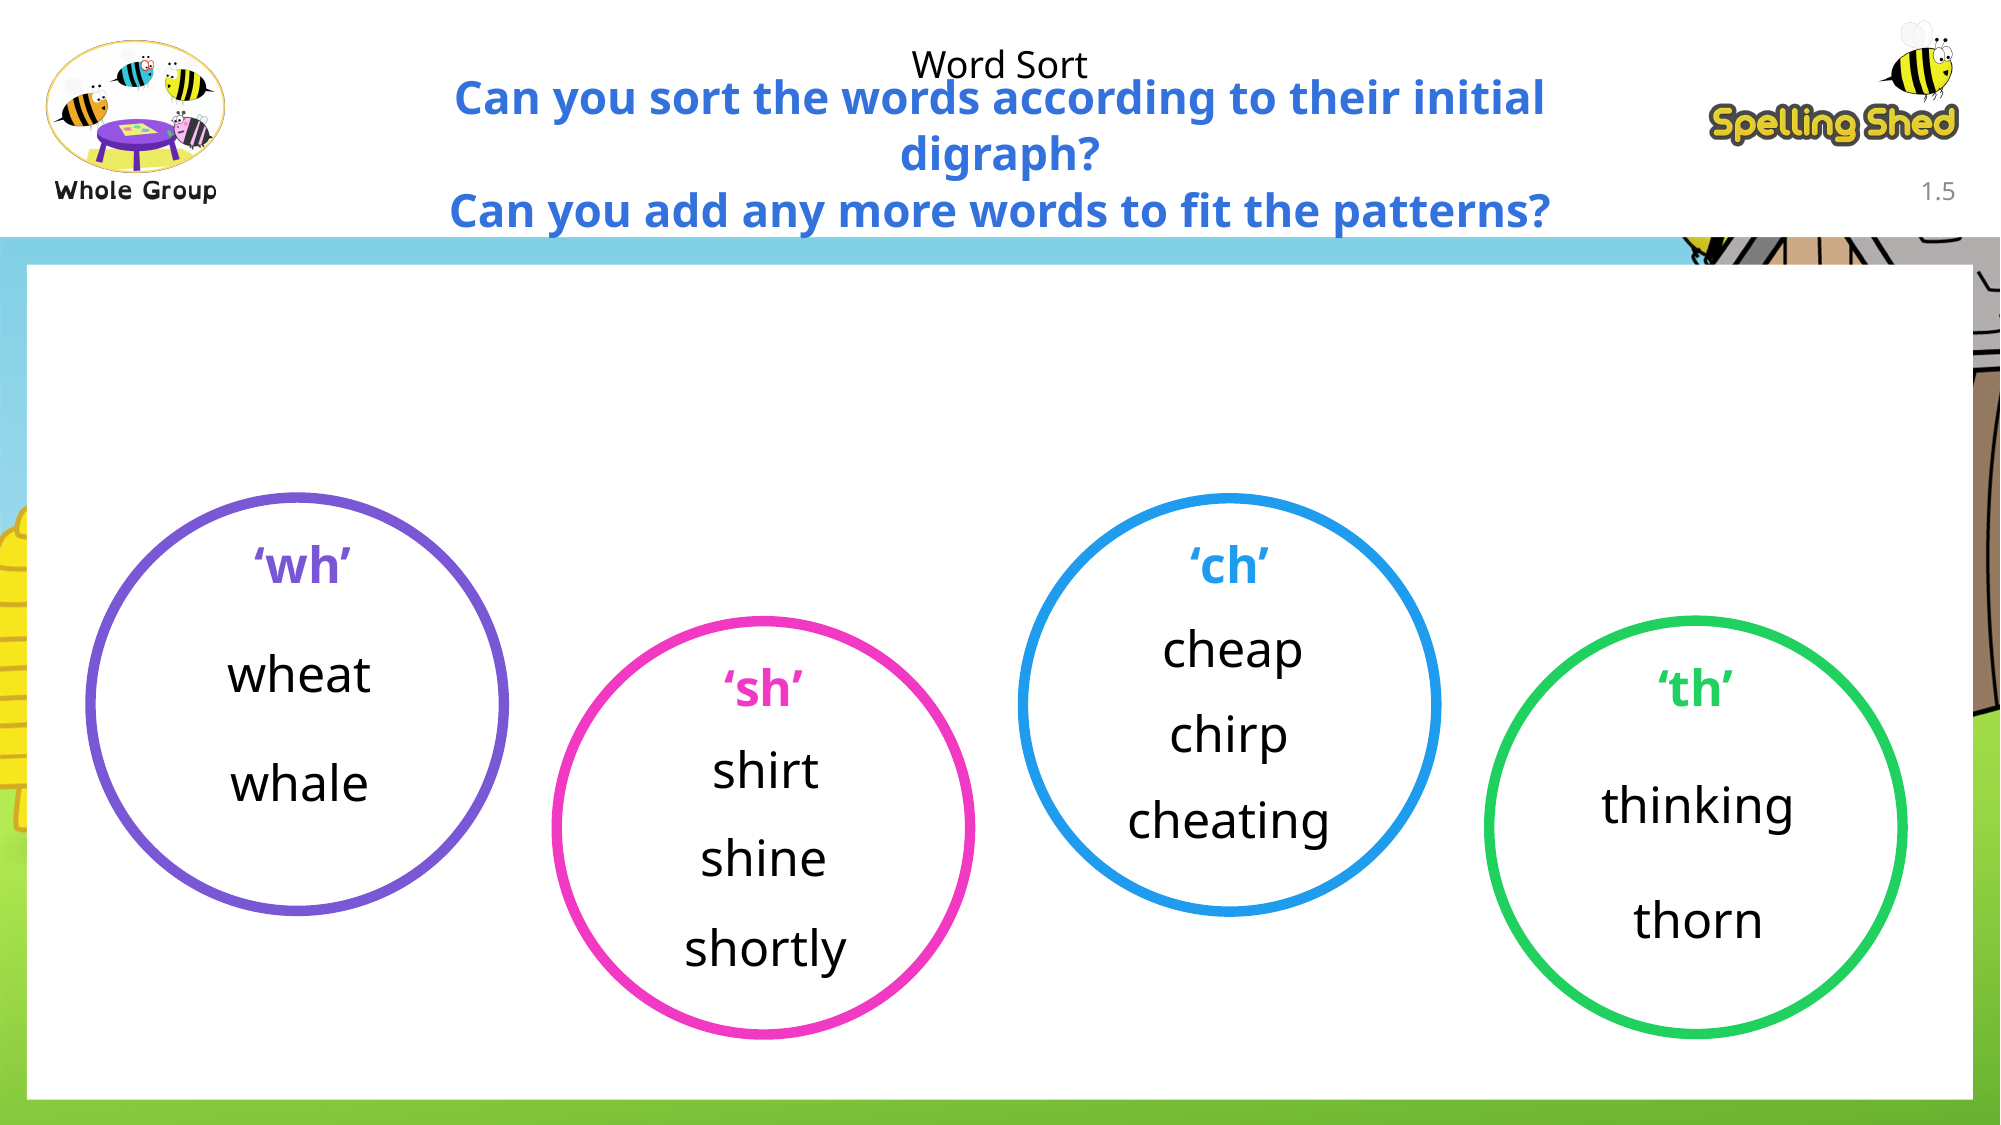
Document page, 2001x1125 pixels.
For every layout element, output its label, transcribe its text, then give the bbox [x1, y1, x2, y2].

slide_number 1.5 [1876, 160, 1971, 221]
picture [1697, 8, 1973, 156]
picture [0, 238, 2000, 1125]
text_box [90, 497, 1903, 1035]
list Word Sort [573, 38, 1427, 92]
list Can you sort the words according to their initial digraph? Can you add any more words to fit the patterns? [362, 90, 1638, 214]
picture [45, 40, 225, 216]
